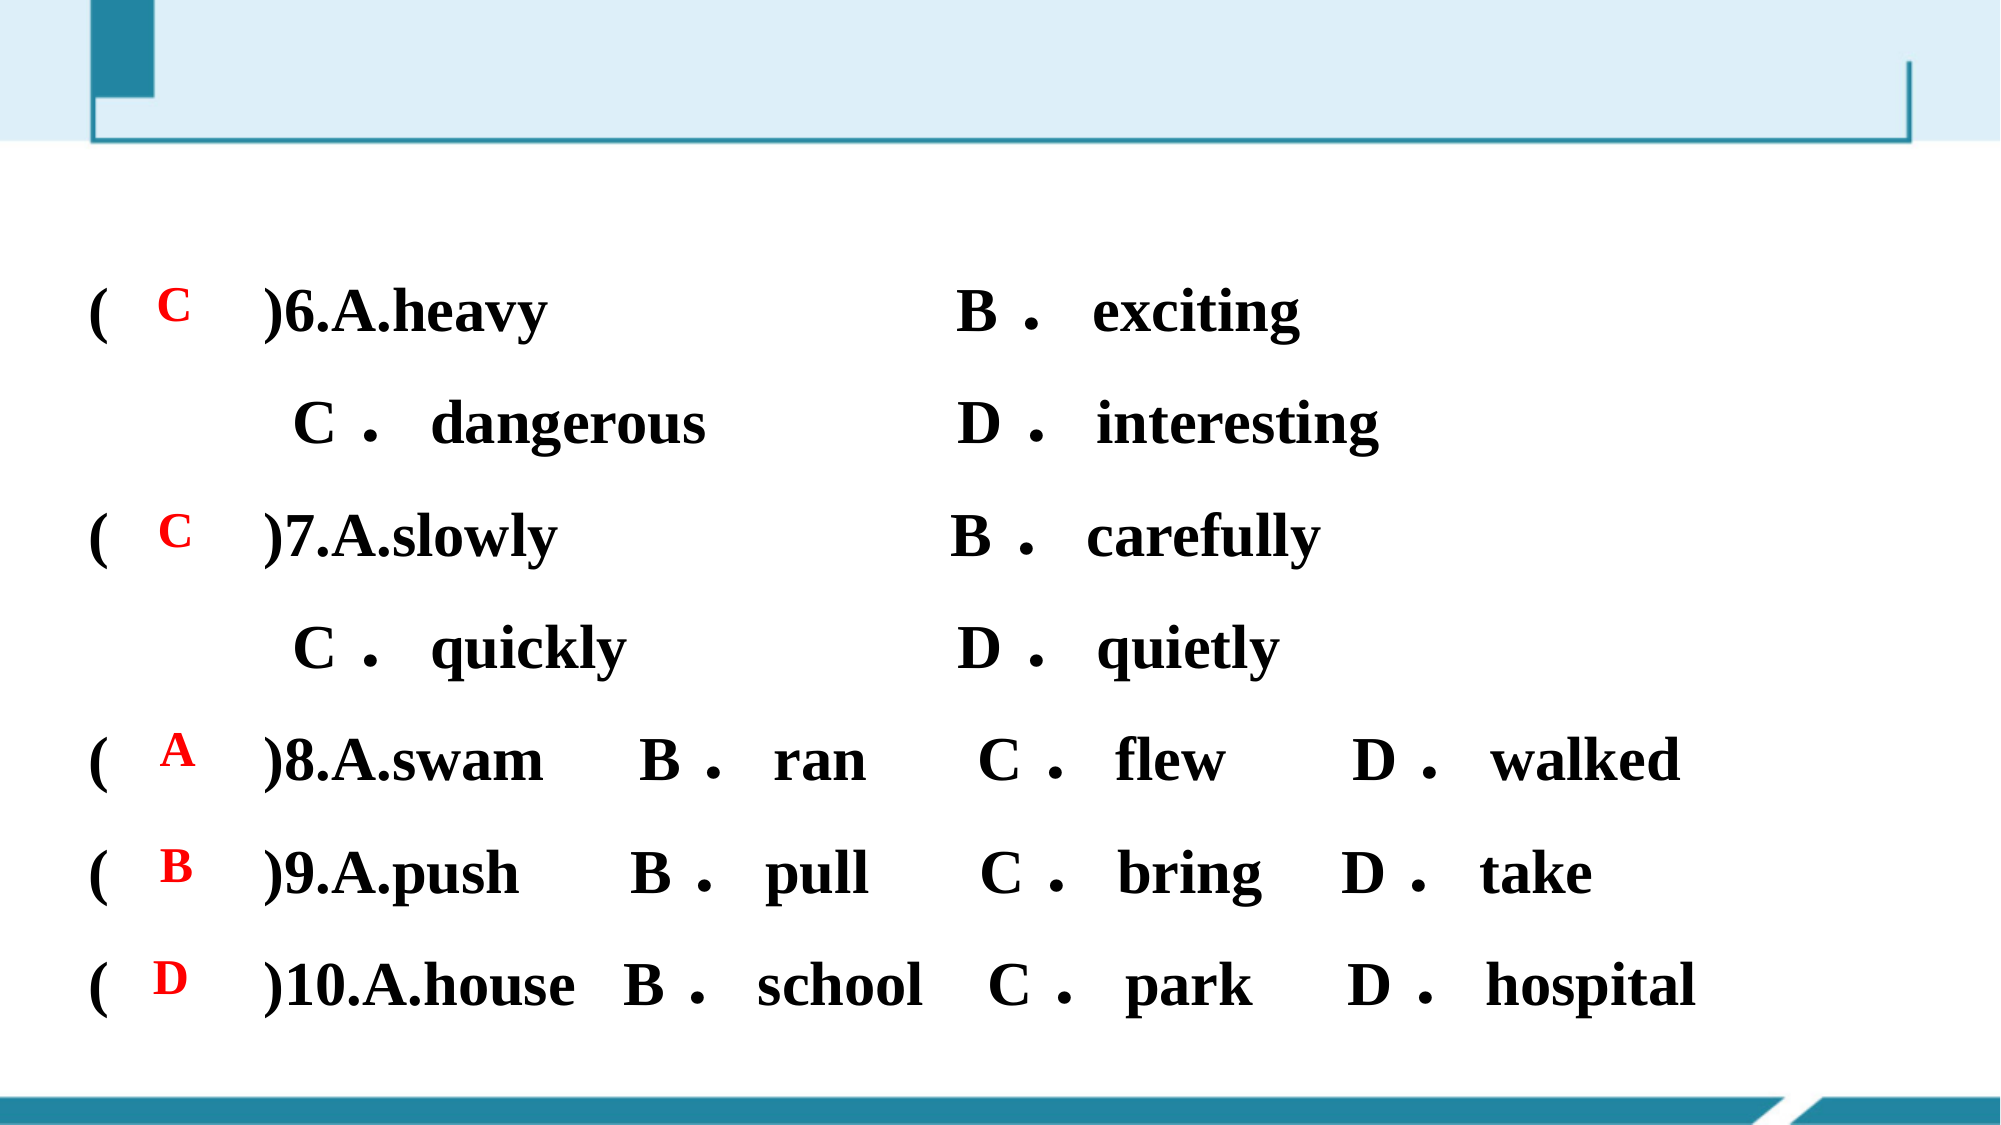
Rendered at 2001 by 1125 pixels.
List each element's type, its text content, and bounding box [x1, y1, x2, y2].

picture [0, 0, 2001, 1125]
text_box C [142, 490, 209, 566]
text_box D [138, 937, 204, 1012]
text_box C [141, 264, 208, 339]
text_box ( )6.A.heavy B．exciting C．dangerous D．interesting ( )7.A.slowly B．carefully C．quickly D．quietly ( )8.A.swam B．ran C．flew D．walked ( )9.A.push B．pull C．bring D．take ( )10.A.house B．school C．park D．hospital [73, 223, 1963, 1026]
text_box A [144, 708, 211, 784]
text_box B [145, 824, 209, 900]
